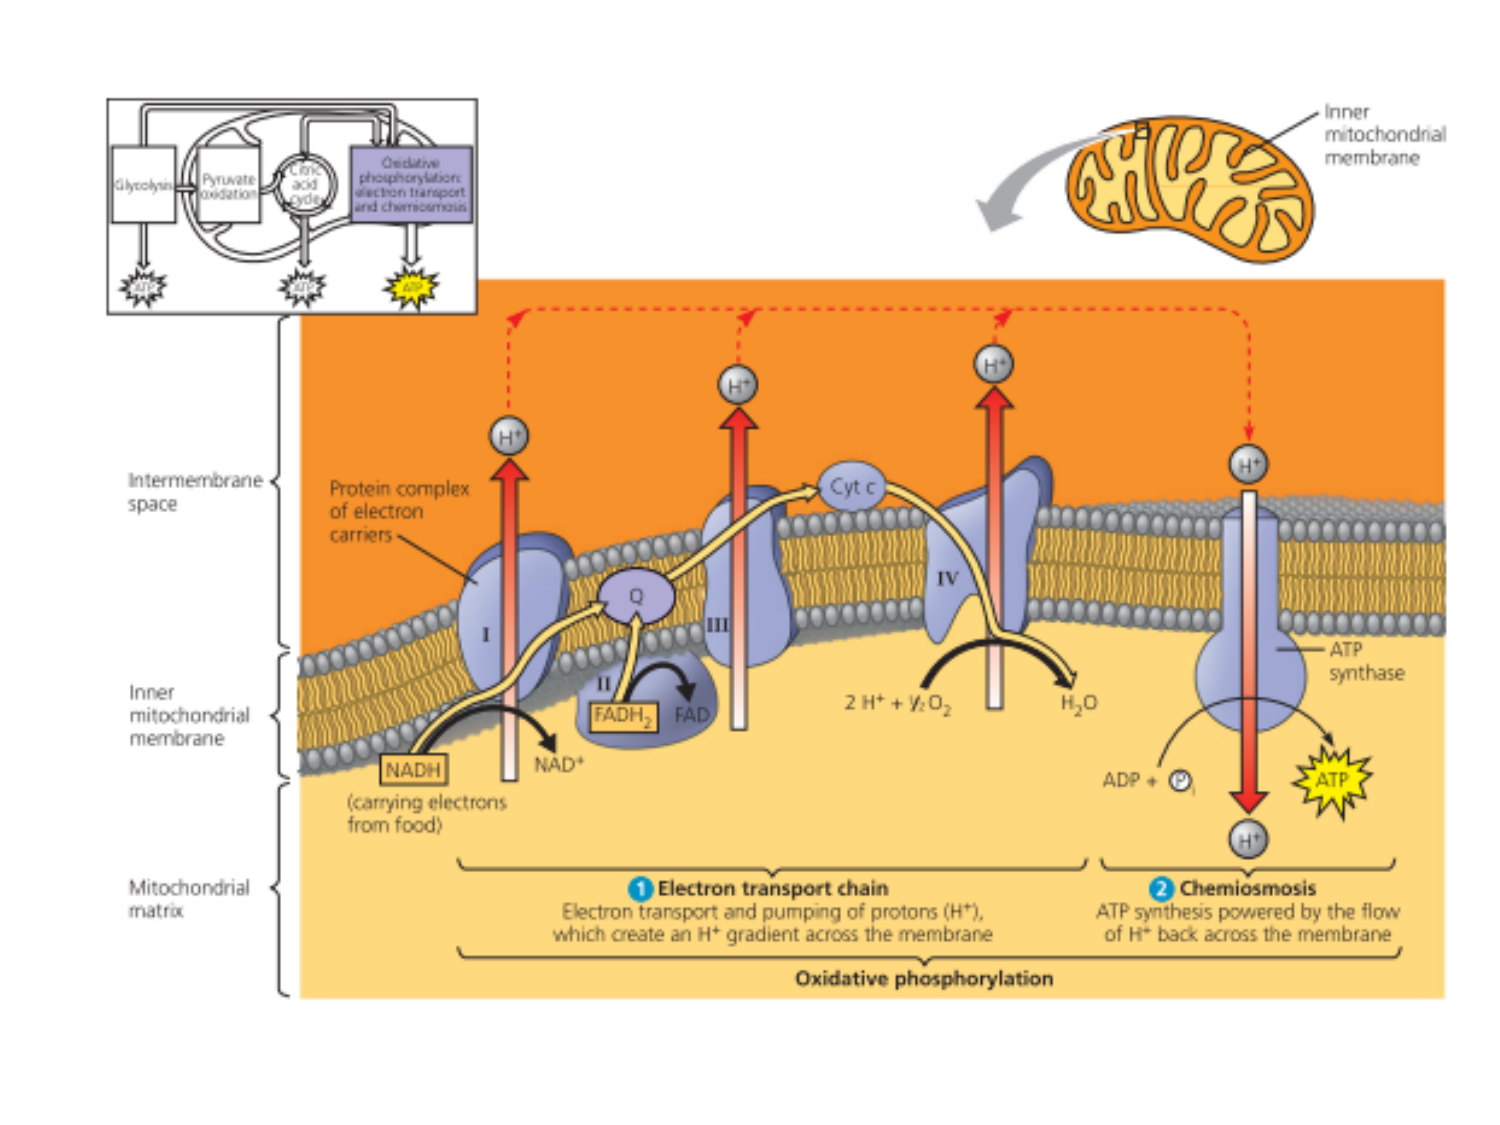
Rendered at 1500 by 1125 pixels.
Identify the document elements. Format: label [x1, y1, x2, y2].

list [41, 53, 1500, 1017]
